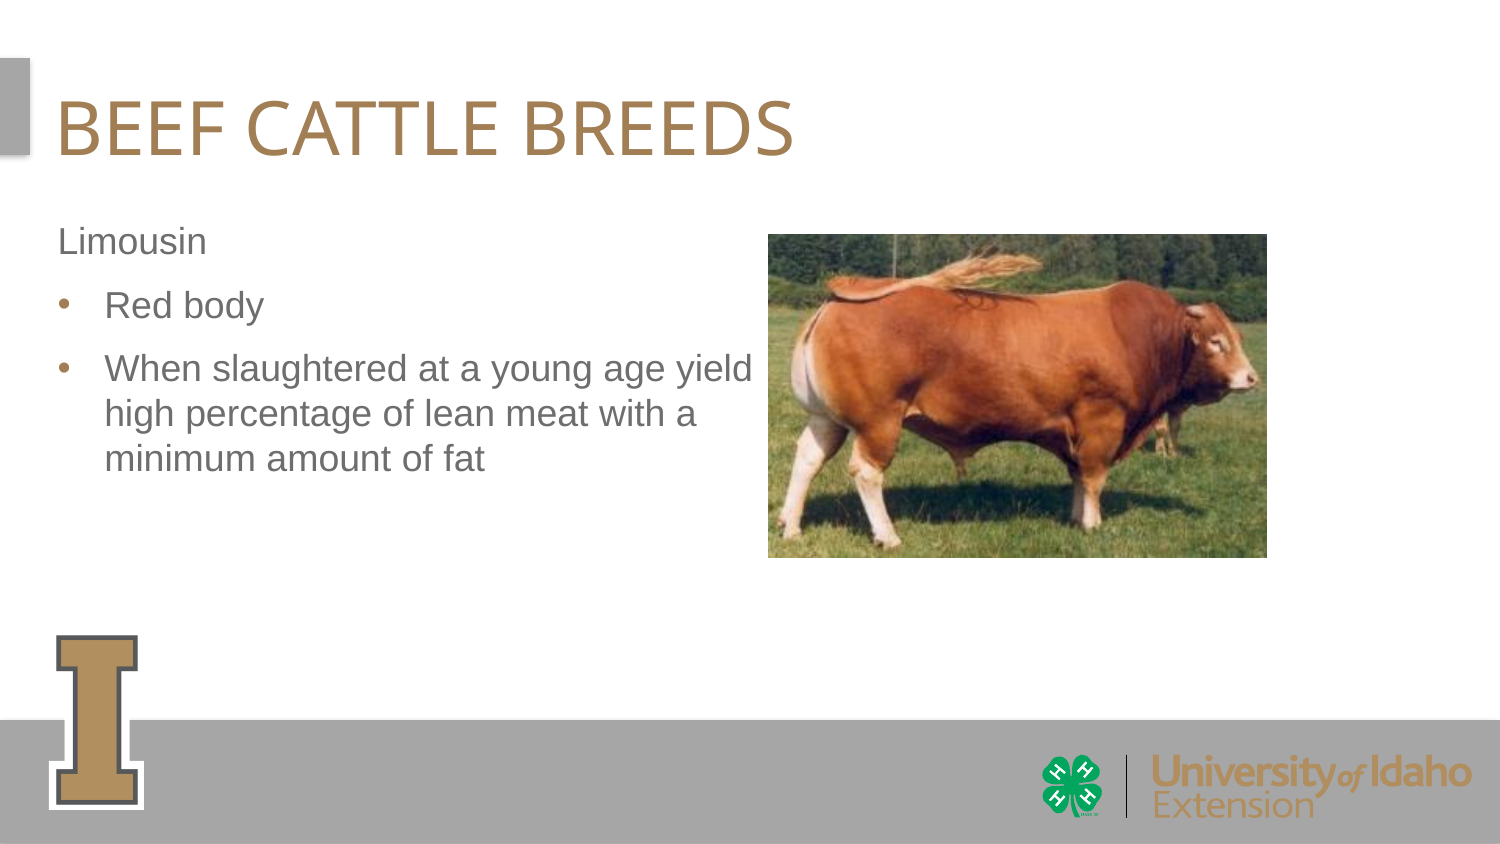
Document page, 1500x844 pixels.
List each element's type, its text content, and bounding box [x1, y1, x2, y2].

picture [768, 233, 1267, 558]
list Limousin Red body When slaughtered at a young age yield high percentage of lean meat with a minimum amount of fat [46, 216, 769, 593]
title Beef cattle breeds [54, 80, 1405, 175]
